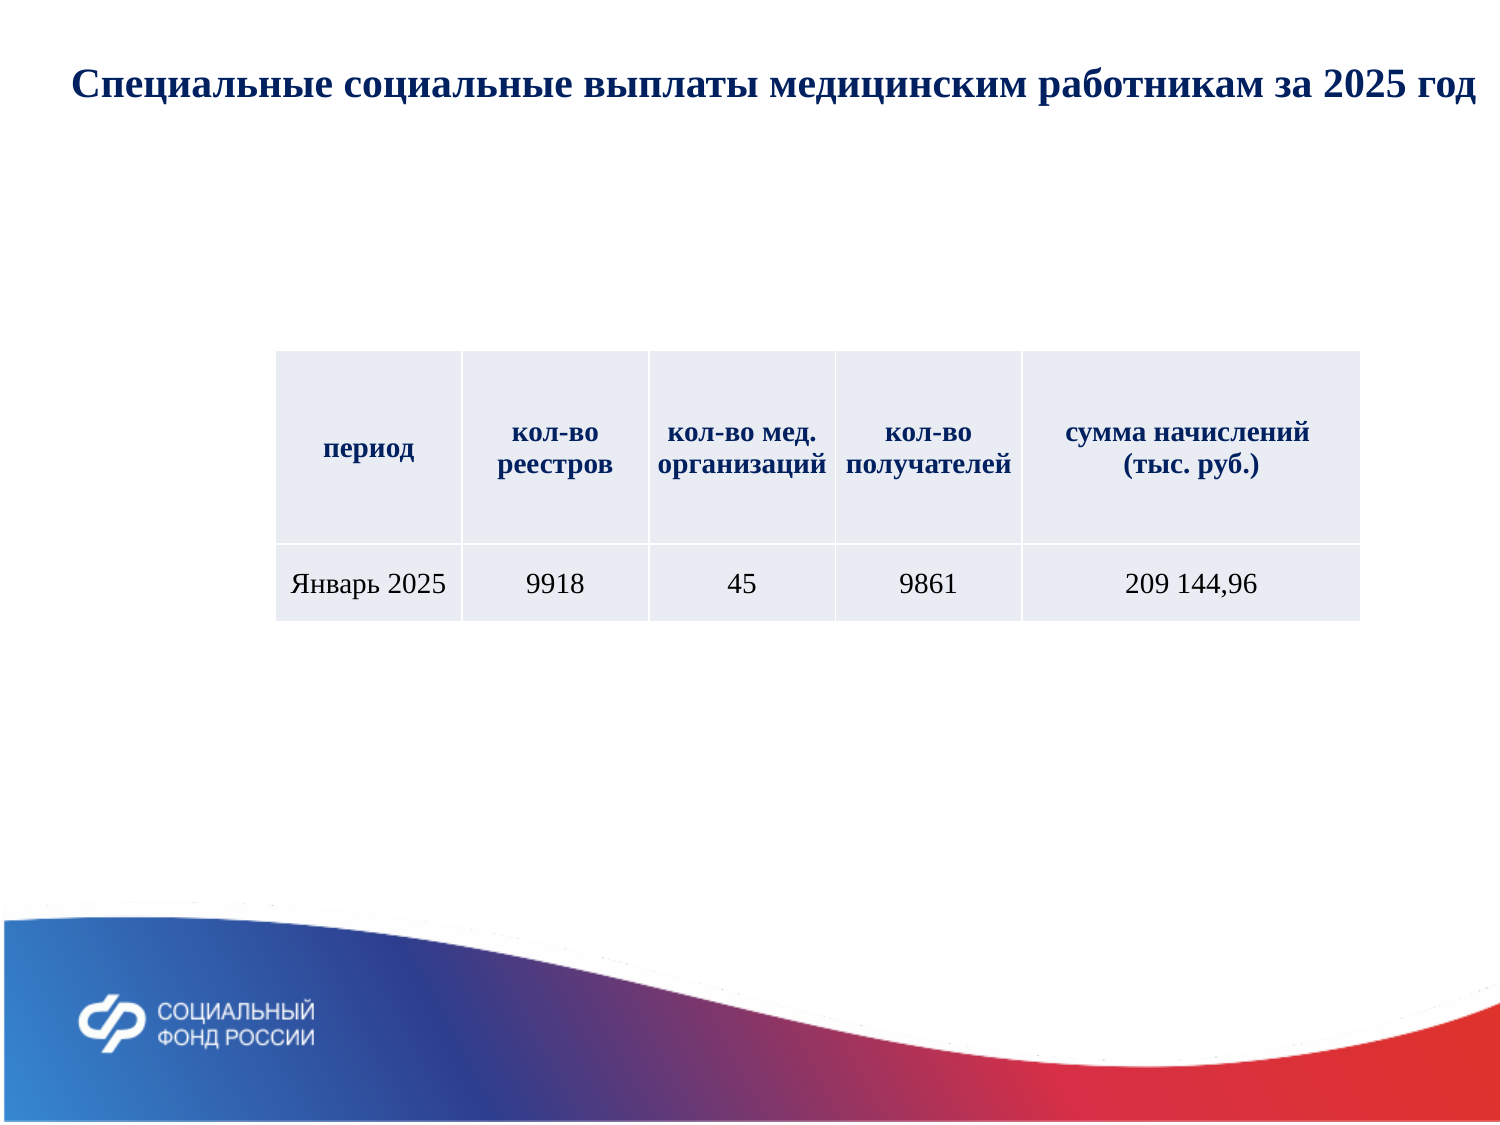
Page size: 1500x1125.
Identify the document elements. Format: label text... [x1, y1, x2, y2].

table_cell Январь 2025 [276, 545, 461, 621]
table_header кол-во получателей [836, 351, 1021, 543]
table_header сумма начислений (тыс. руб.) [1023, 351, 1360, 543]
table_cell 9861 [836, 545, 1021, 621]
picture [2, 901, 1500, 1122]
table_header кол-во мед. организаций [650, 351, 835, 543]
table_cell 45 [650, 545, 835, 621]
table_header кол-во реестров [463, 351, 648, 543]
table_header период [276, 351, 461, 543]
table_cell 9918 [463, 545, 648, 621]
title Специальные социальные выплаты медицинским работникам за 2025 год [0, 0, 1500, 175]
table_cell 209 144,96 [1023, 545, 1360, 621]
